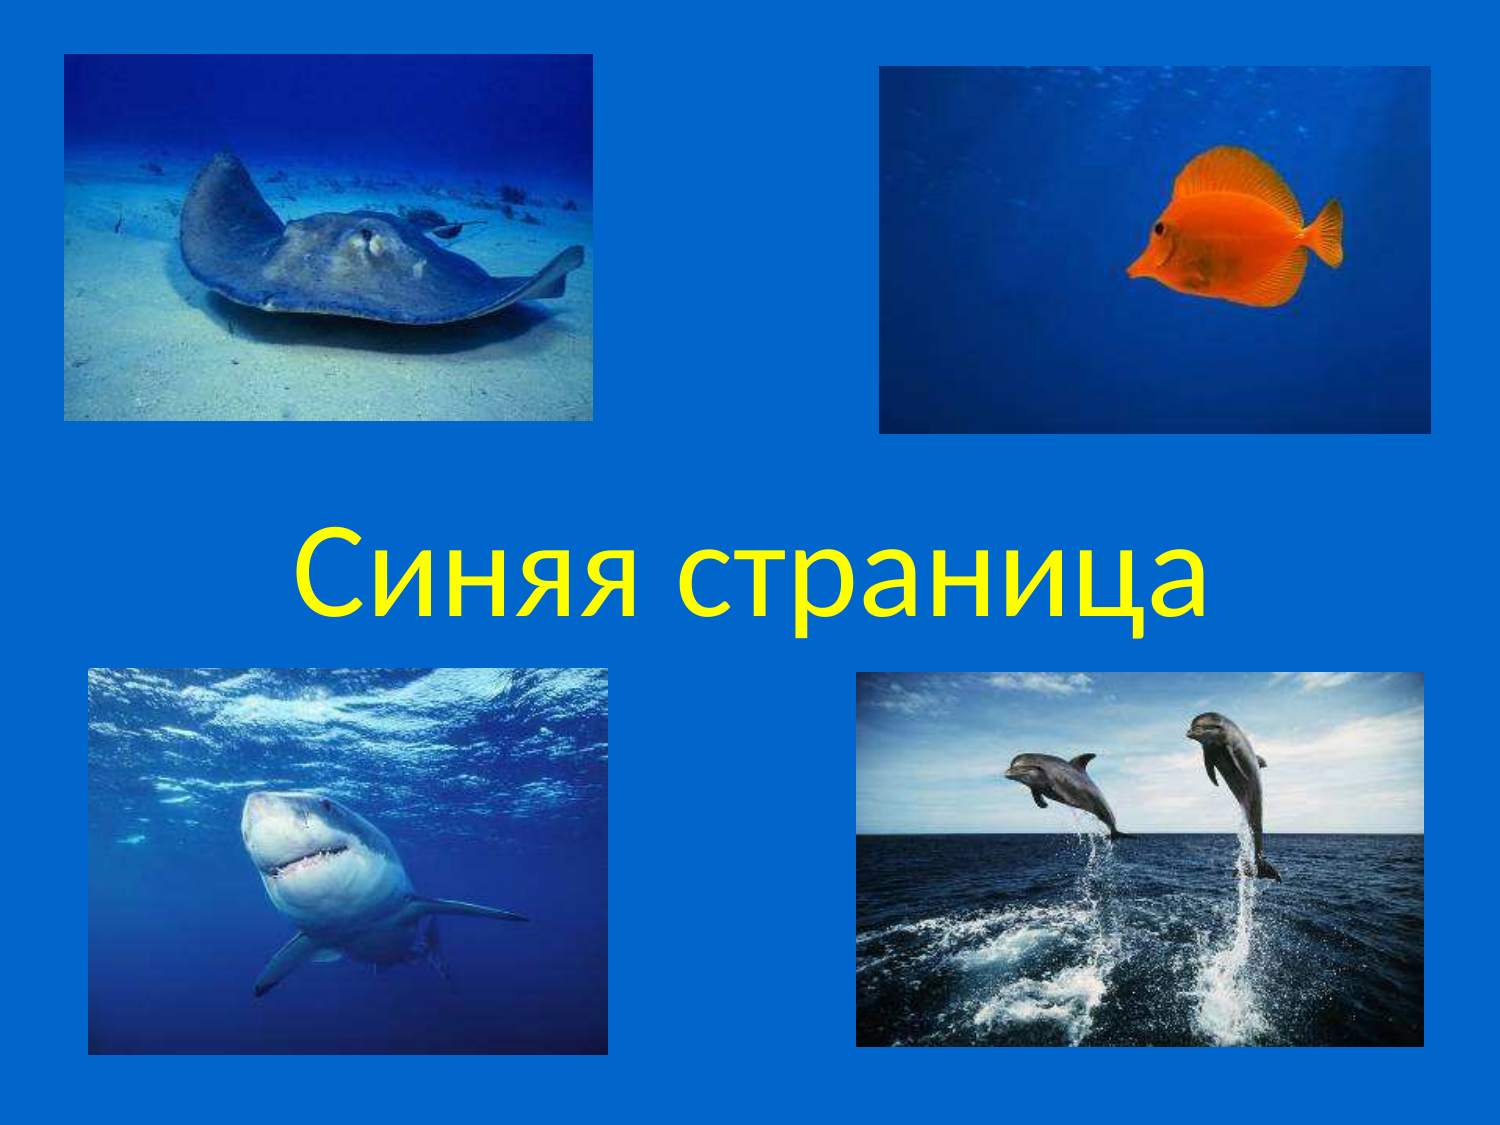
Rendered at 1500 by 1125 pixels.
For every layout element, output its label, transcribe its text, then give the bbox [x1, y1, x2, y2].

picture [855, 672, 1424, 1047]
text_box Синяя страница [64, 467, 1441, 656]
picture [88, 668, 609, 1055]
picture [64, 54, 593, 421]
picture [879, 66, 1431, 434]
